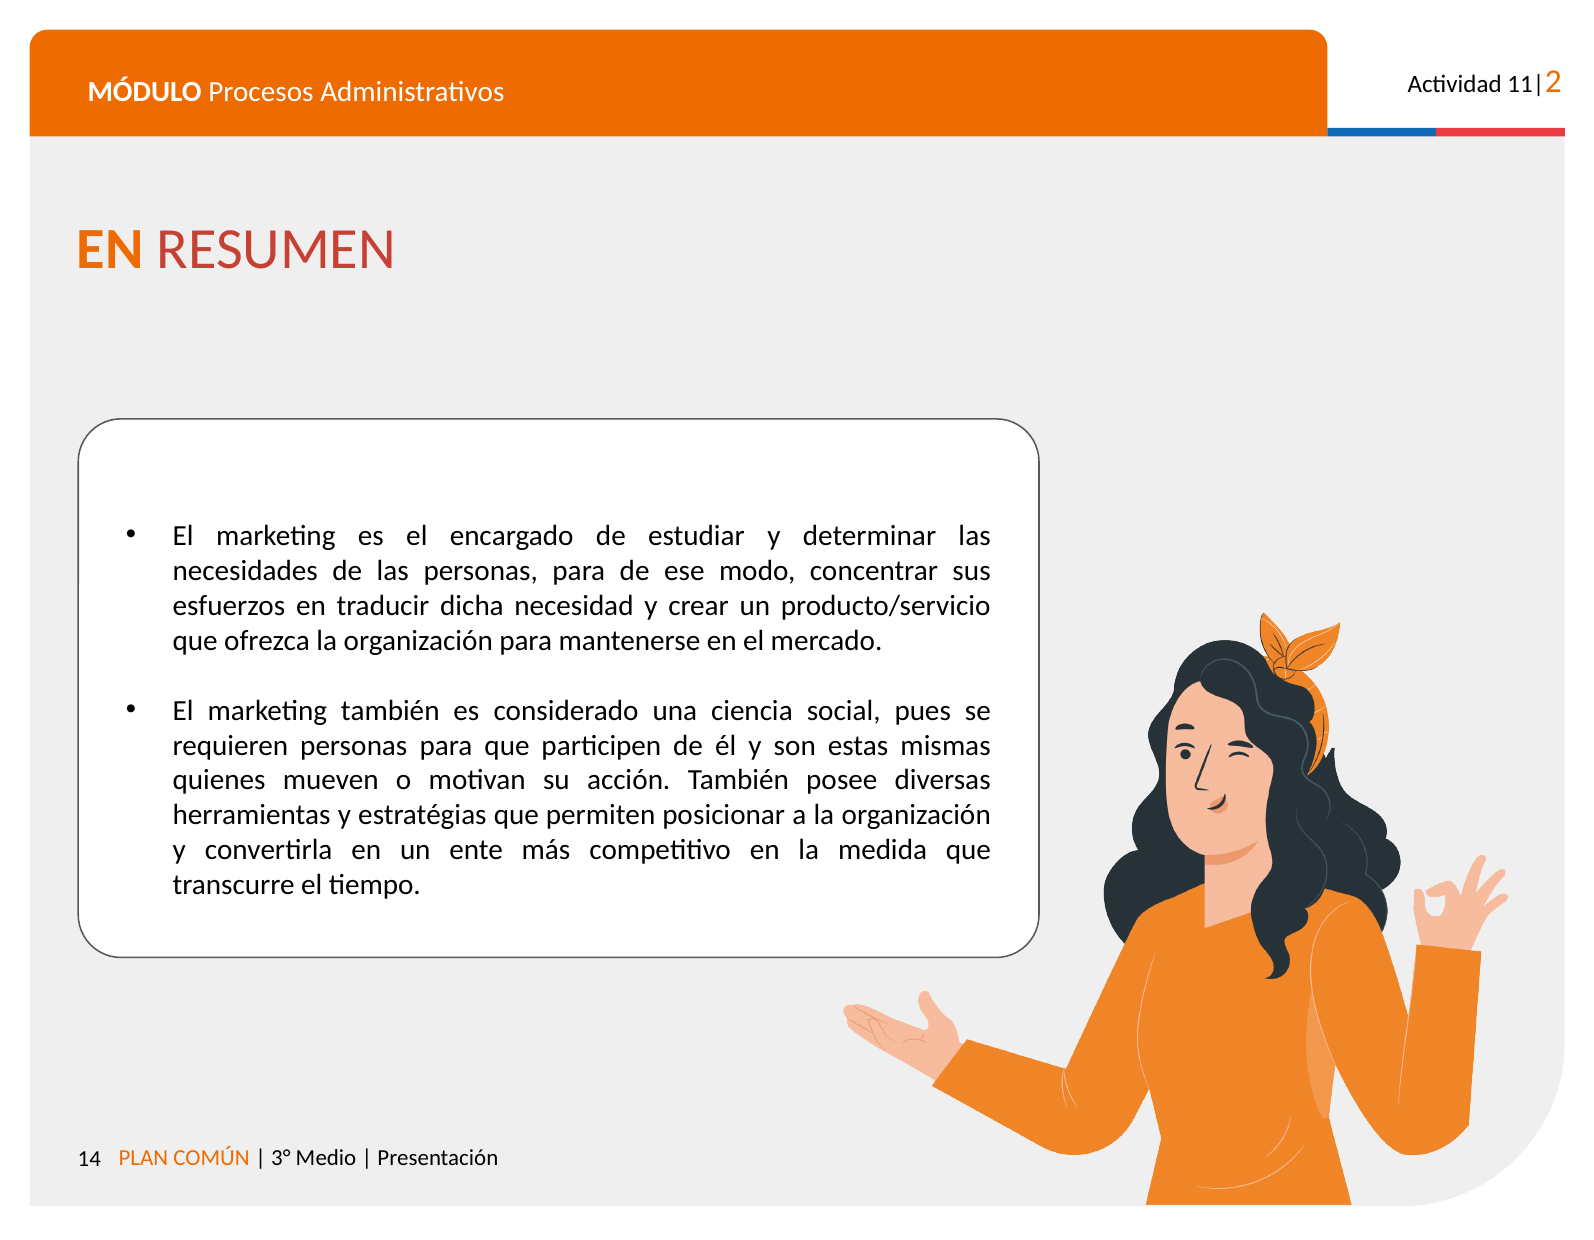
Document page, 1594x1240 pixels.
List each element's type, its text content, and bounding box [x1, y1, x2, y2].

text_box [77, 418, 1040, 958]
picture [670, 442, 1594, 1240]
text_box EN RESUMEN [61, 208, 1530, 295]
slide_number ‹#› [60, 1128, 117, 1240]
